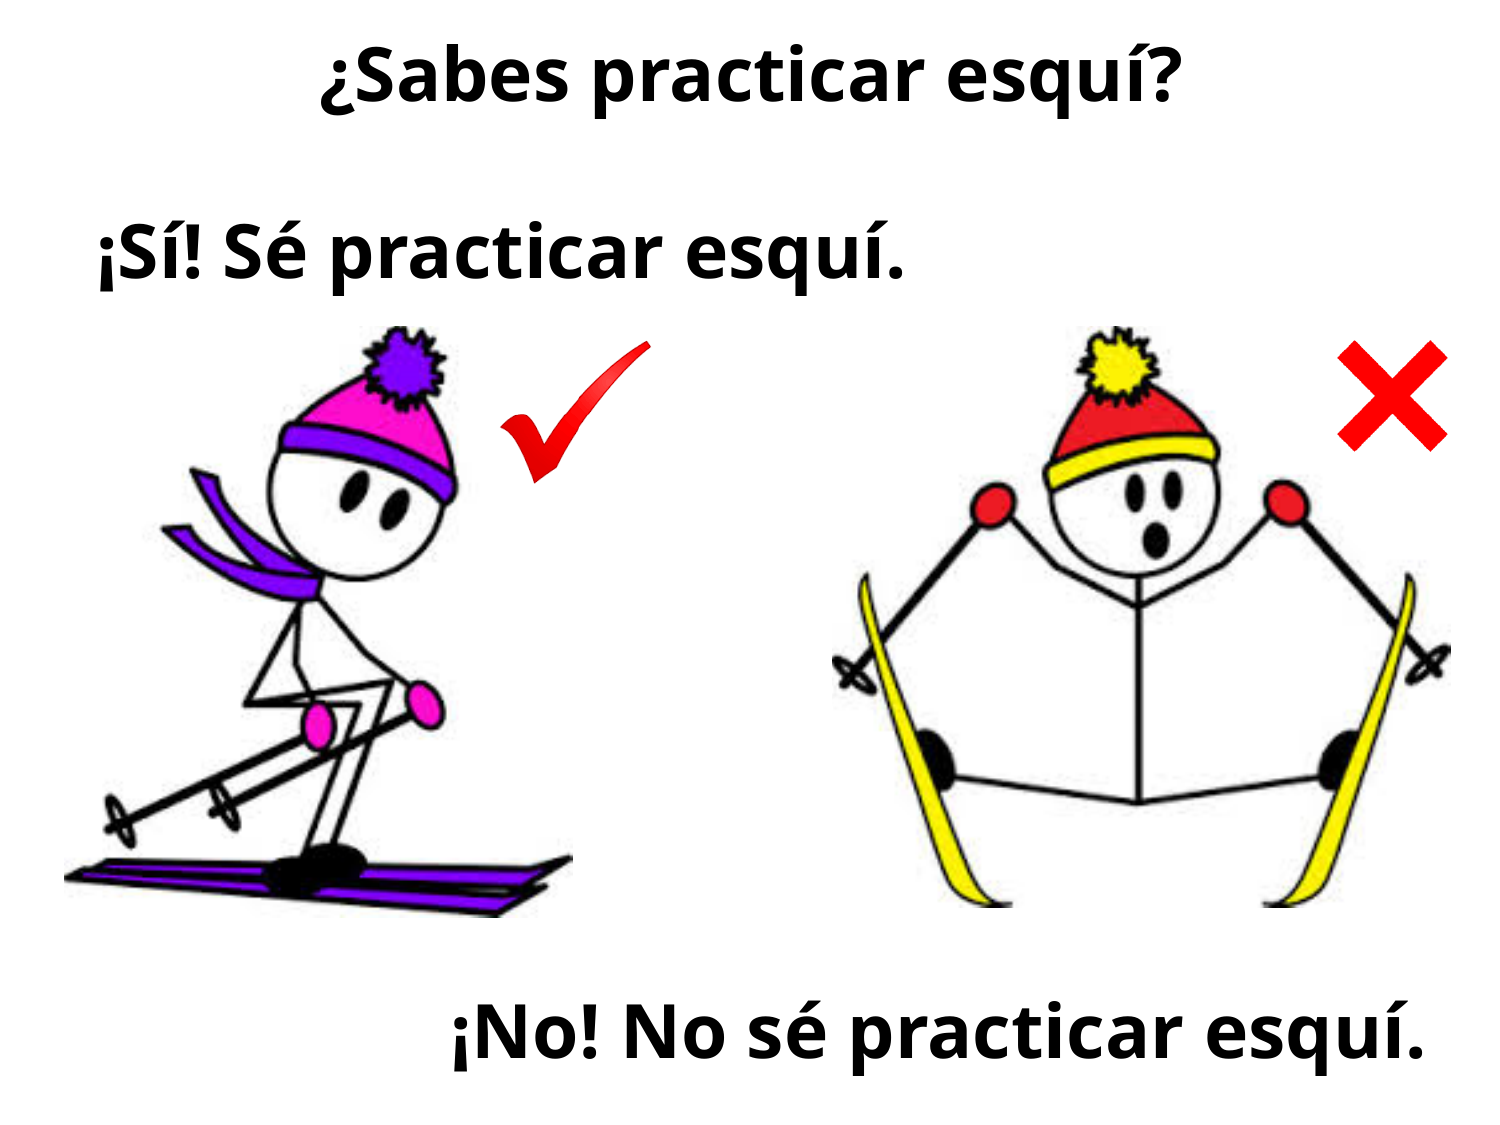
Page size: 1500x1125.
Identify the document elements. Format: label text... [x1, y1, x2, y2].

text_box ¡Sí! Sé practicar esquí. [5, 196, 998, 302]
text_box ¿Sabes practicar esquí? [13, 19, 1490, 124]
text_box ¡No! No sé practicar esquí. [383, 976, 1495, 1081]
picture [832, 325, 1452, 908]
picture [64, 314, 680, 919]
